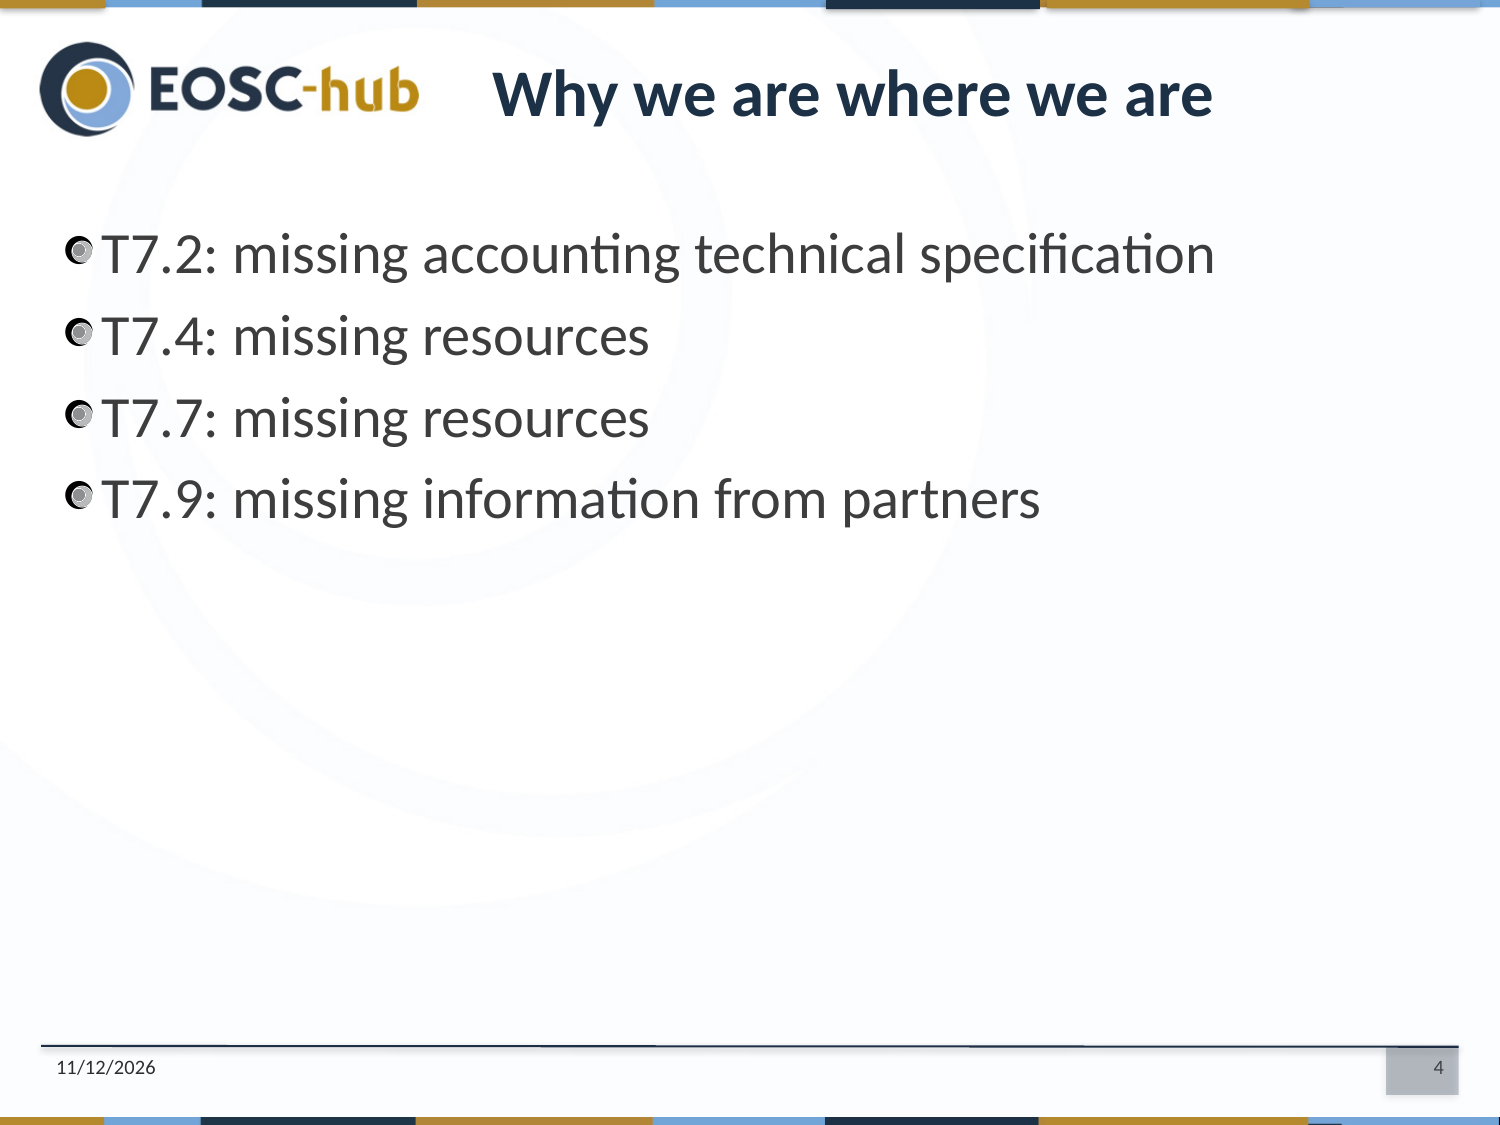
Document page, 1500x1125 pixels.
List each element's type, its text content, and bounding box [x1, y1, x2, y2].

slide_number 4 [1074, 1046, 1459, 1094]
list T7.2: missing accounting technical specification T7.4: missing resources T7.7: missing resources T7.9: missing information from partners [41, 208, 1459, 1005]
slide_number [41, 1046, 392, 1094]
picture [0, 0, 1500, 1125]
list Why we are where we are [477, 42, 1459, 185]
